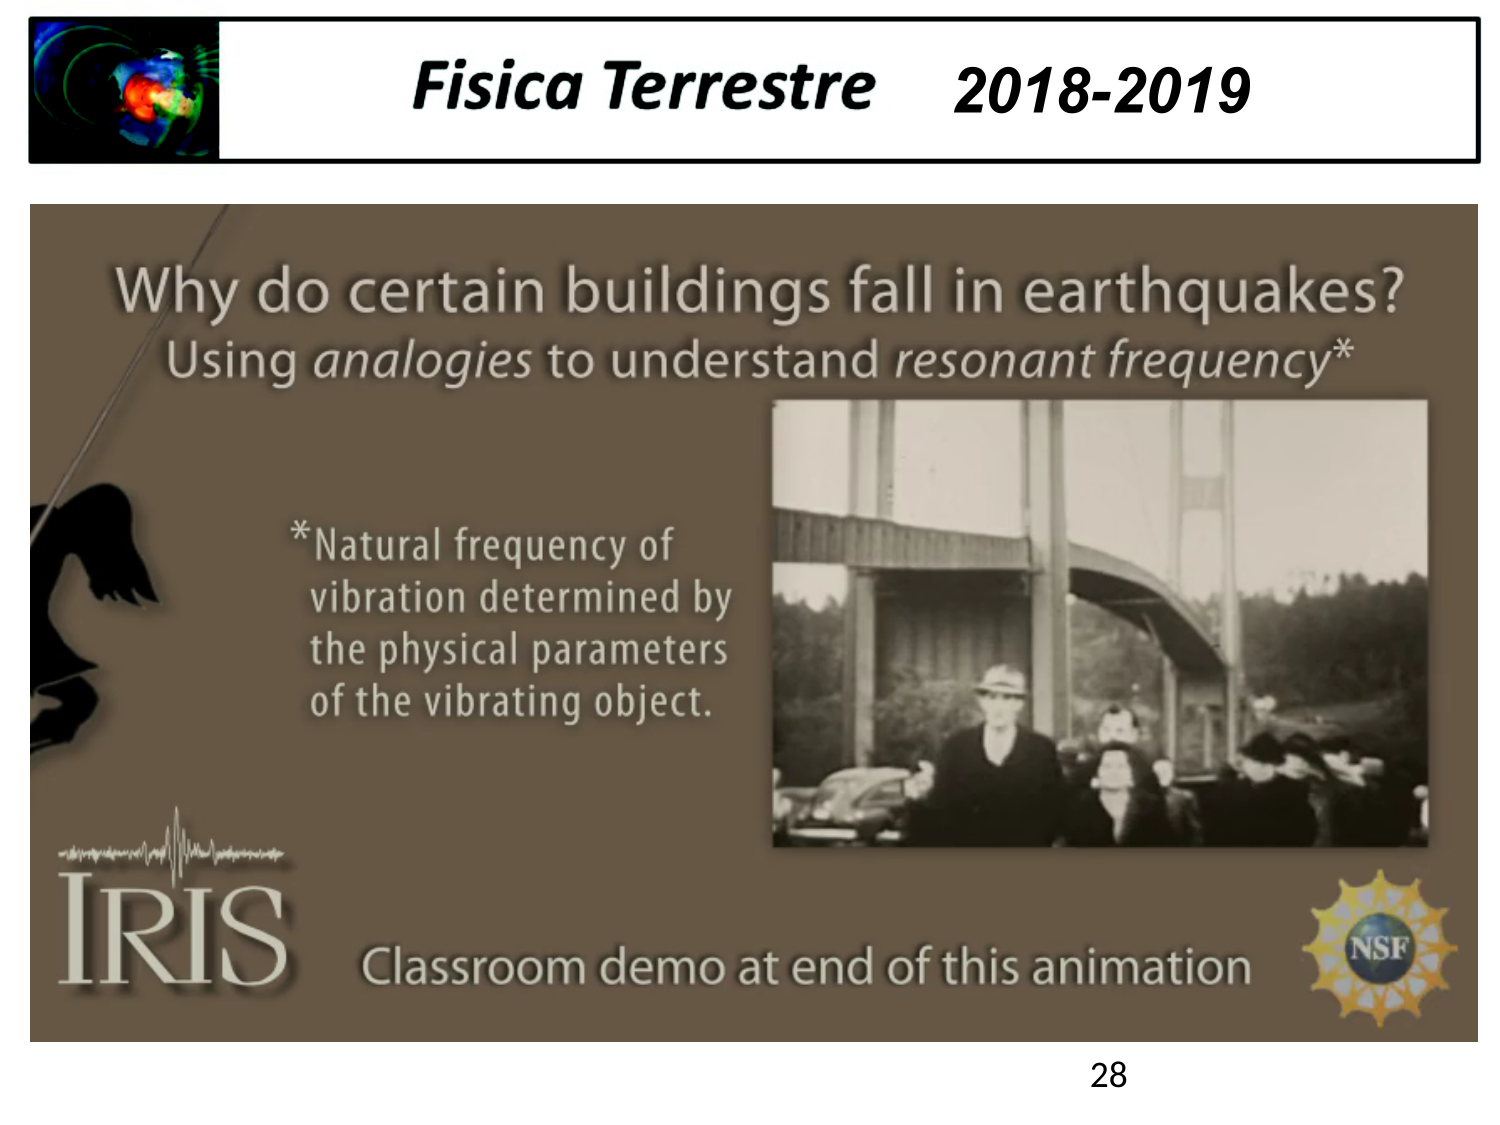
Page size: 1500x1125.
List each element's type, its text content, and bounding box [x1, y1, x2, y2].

picture [0, 0, 1500, 1125]
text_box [29, 203, 1479, 1043]
slide_number 28 [1074, 1051, 1425, 1103]
